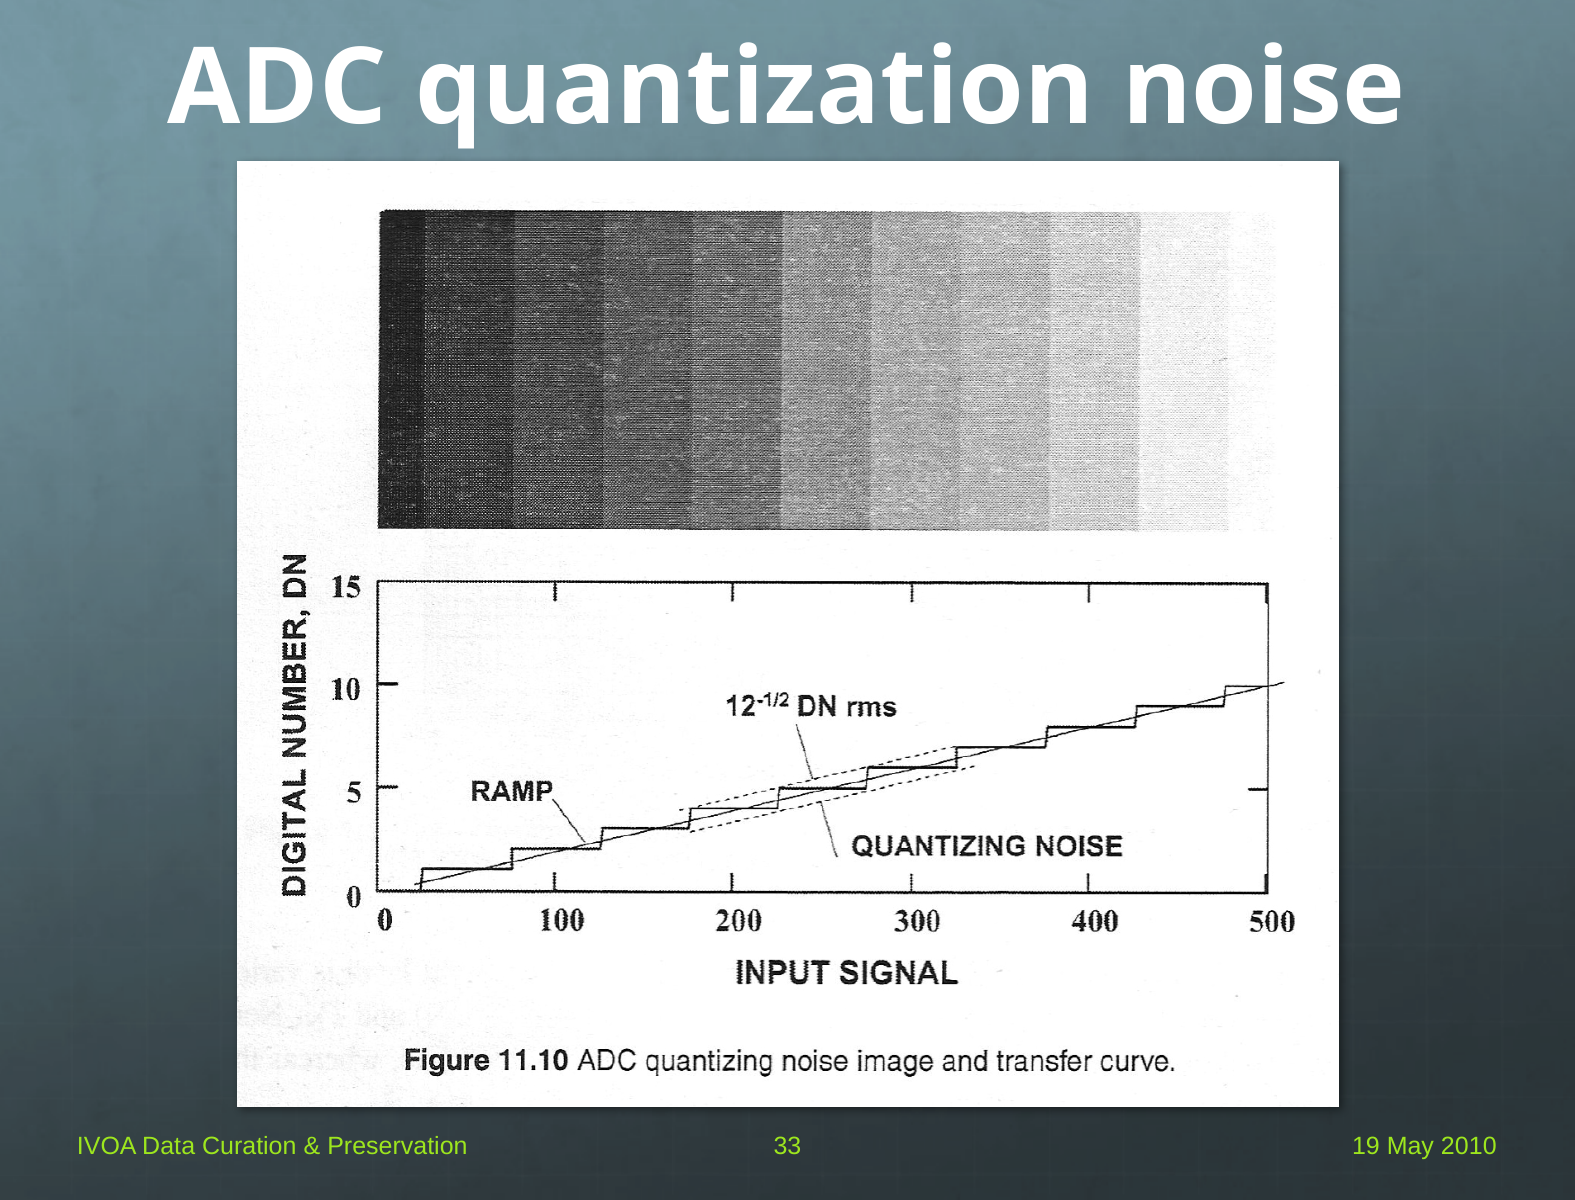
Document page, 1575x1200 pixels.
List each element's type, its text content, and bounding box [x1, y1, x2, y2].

title ADC quantization noise [61, 13, 1514, 149]
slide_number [1373, 1112, 1514, 1177]
picture [235, 160, 1340, 1108]
footer IVOA Data Curation & Preservation [61, 1112, 245, 1177]
